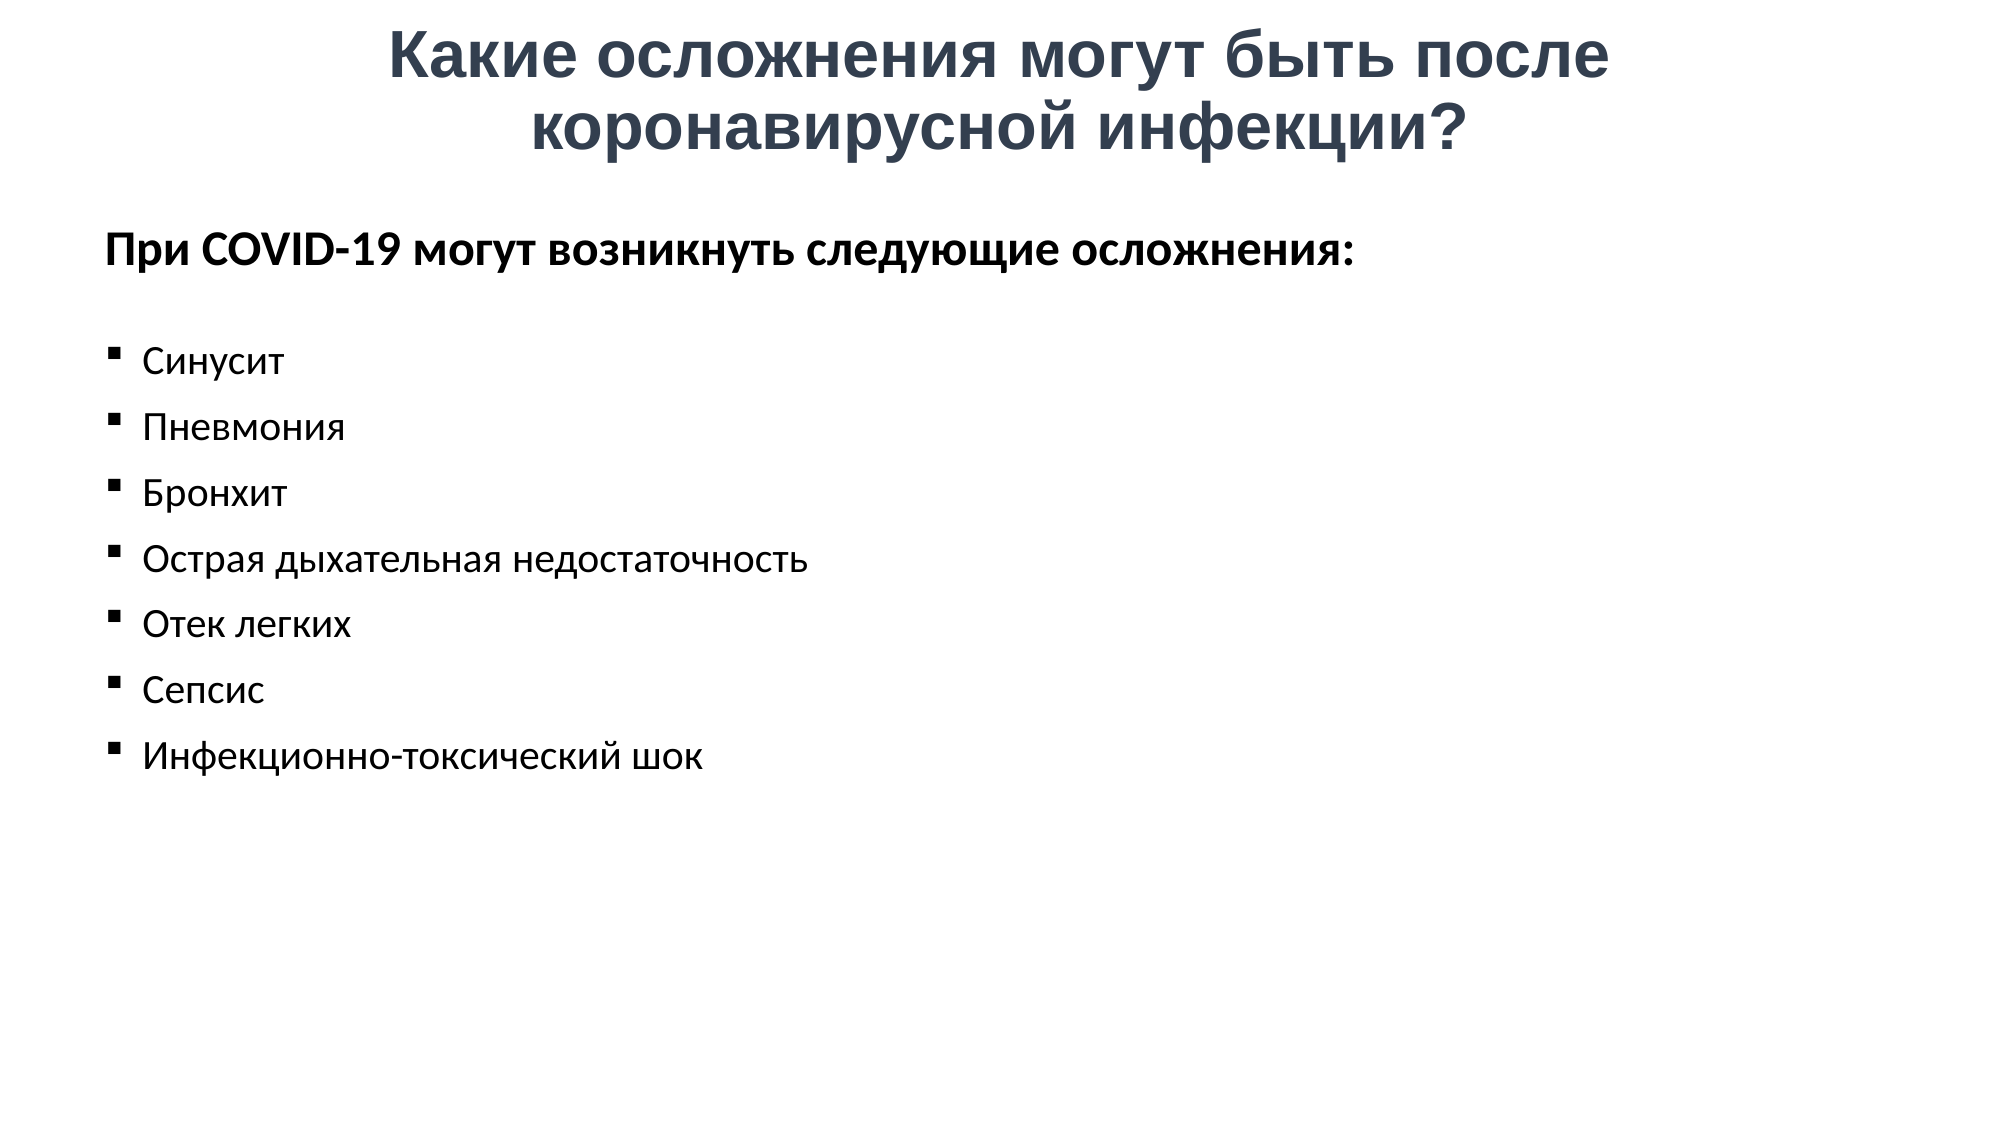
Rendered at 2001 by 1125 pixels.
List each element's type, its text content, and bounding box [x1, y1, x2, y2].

list При COVID-19 могут возникнуть следующие осложнения: Синусит Пневмония Бронхит Острая дыхательная недостаточность Отек легких Сепсис Инфекционно-токсический шок [89, 215, 1902, 977]
text_box Какие осложнения могут быть после коронавирусной инфекции? [137, 17, 1863, 167]
